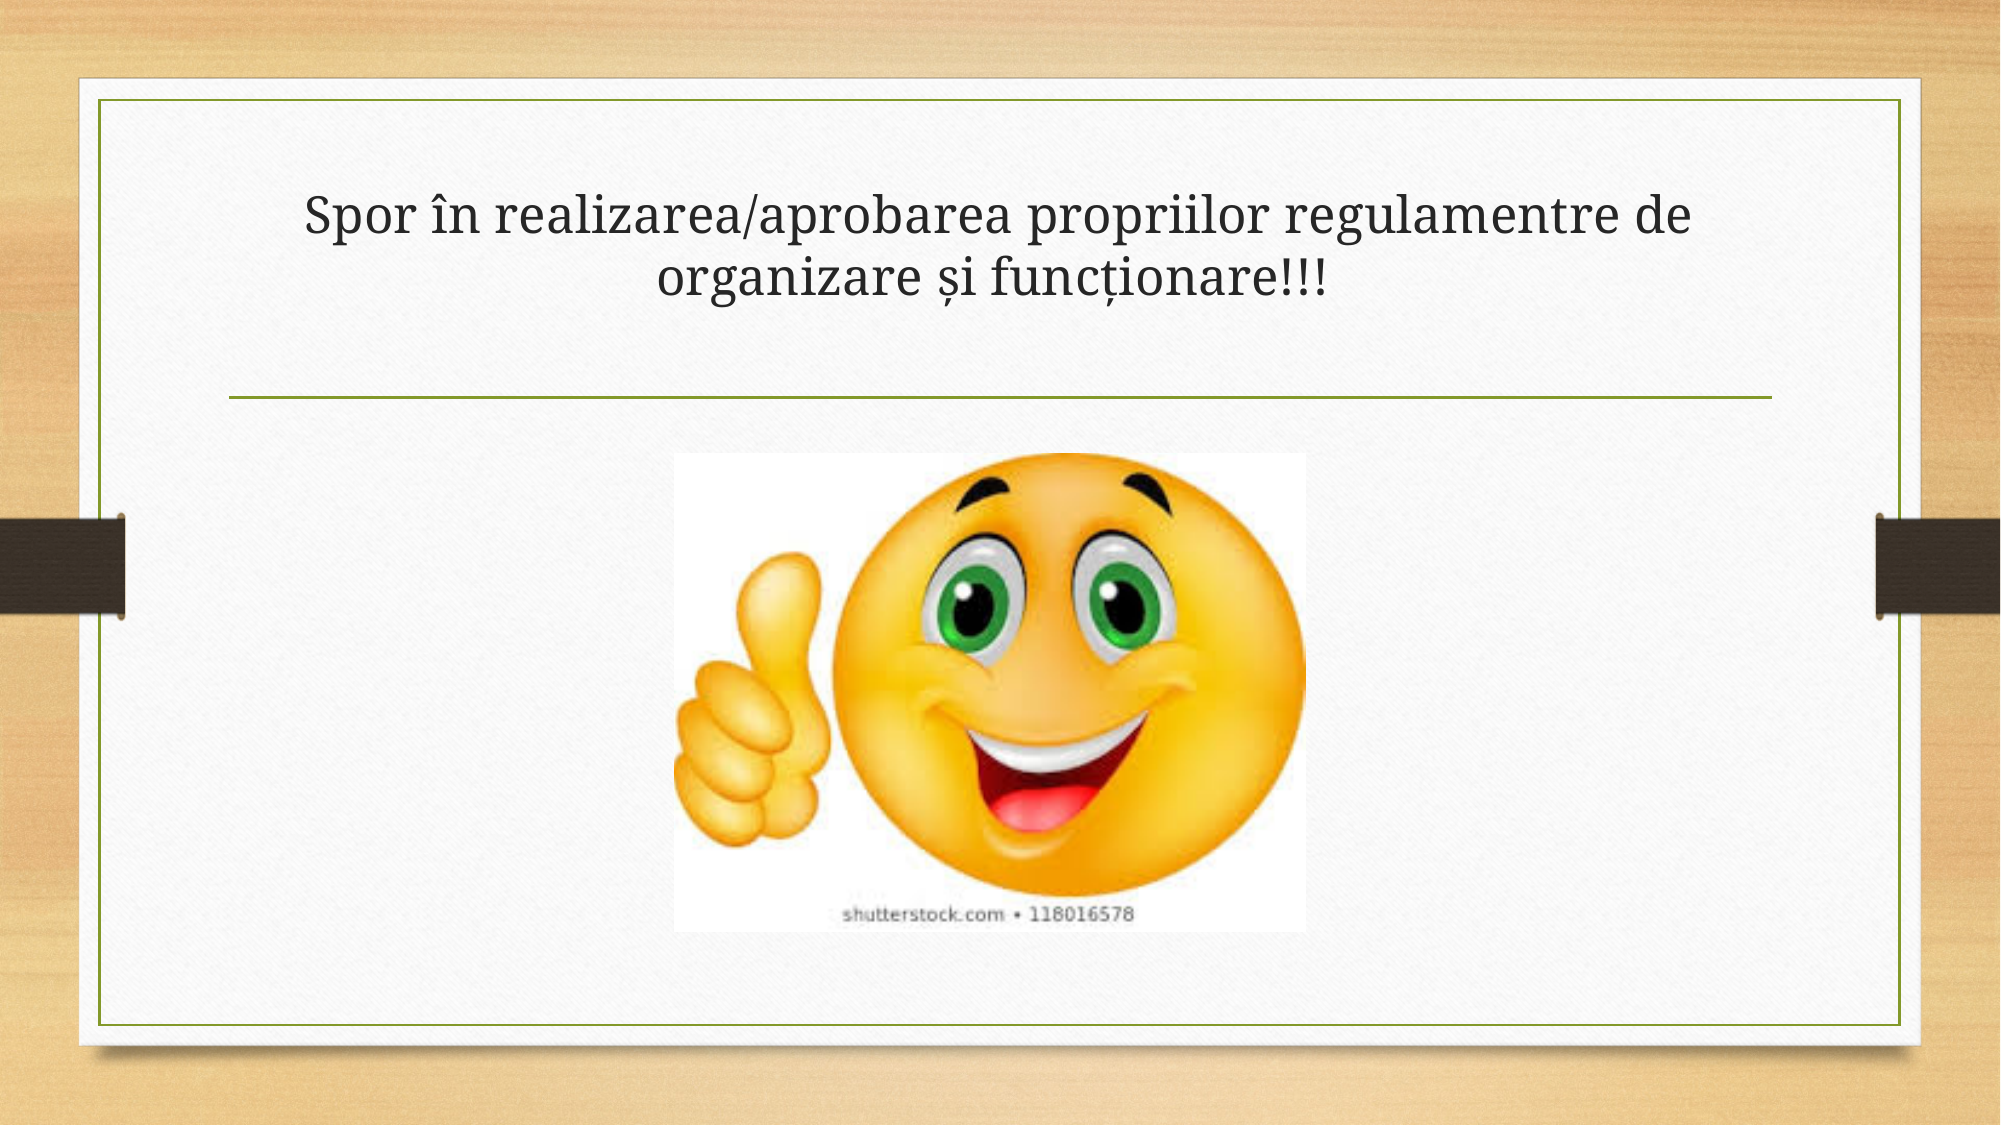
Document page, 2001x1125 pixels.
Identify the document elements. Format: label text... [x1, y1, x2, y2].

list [673, 453, 1306, 932]
picture [0, 0, 2001, 1125]
title Spor în realizarea/aprobarea propriilor regulamentre de organizare și funcționare!!! [212, 112, 1788, 375]
